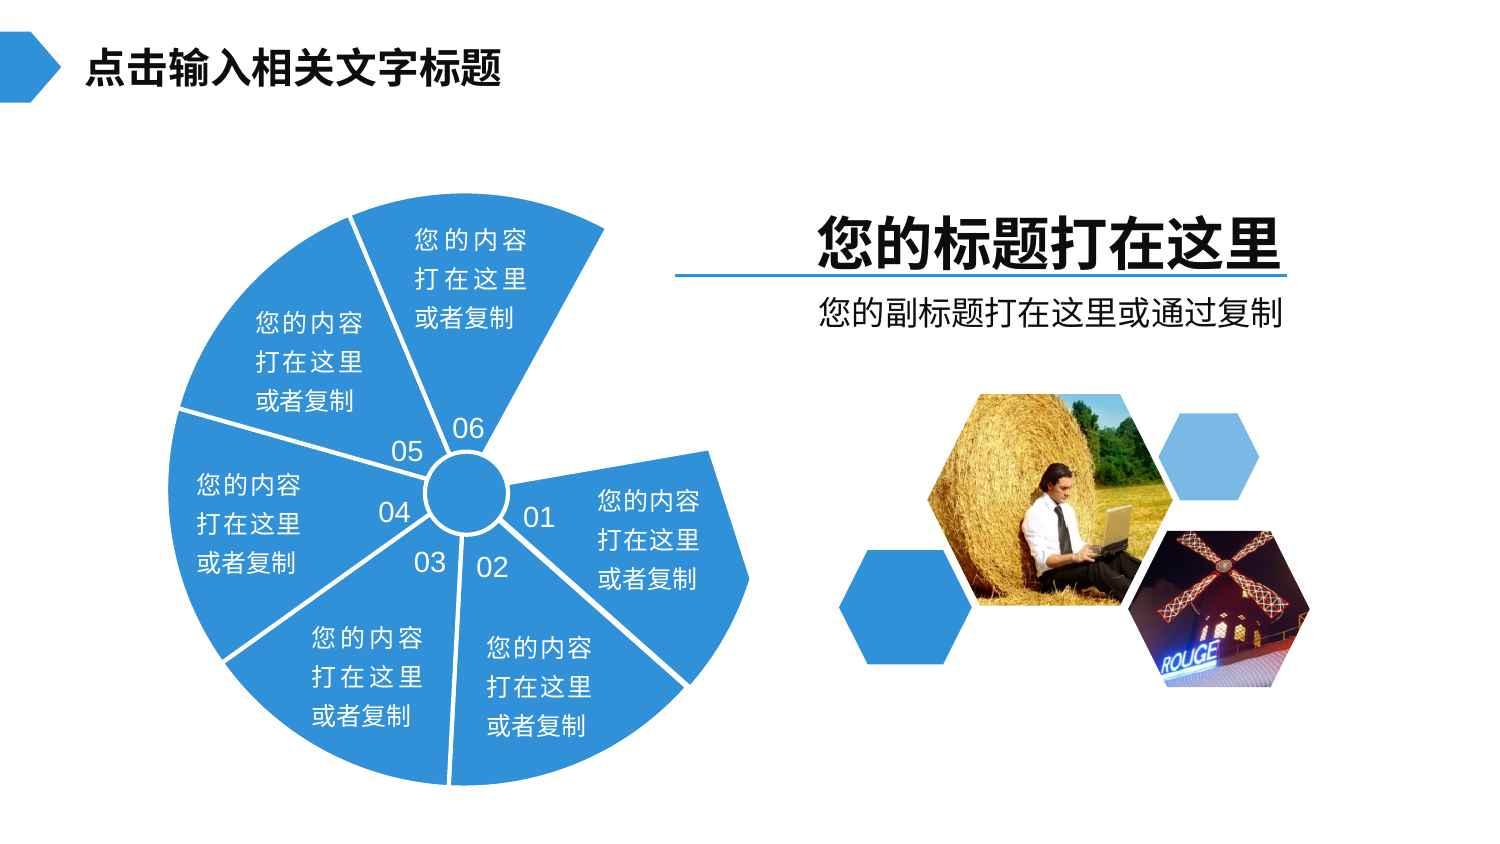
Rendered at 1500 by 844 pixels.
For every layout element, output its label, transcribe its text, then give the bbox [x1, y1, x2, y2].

text_box [0, 29, 63, 105]
text_box [242, 214, 432, 414]
text_box 02 [459, 530, 526, 591]
text_box [449, 544, 688, 788]
text_box 您的标题打在这里 [725, 179, 1298, 274]
text_box [299, 539, 459, 788]
text_box 您的内容打在这里或者复制 [582, 469, 716, 601]
text_box [488, 520, 506, 530]
text_box [177, 293, 373, 464]
text_box [1156, 411, 1262, 503]
text_box 您的内容打在这里或者复制 [240, 290, 379, 423]
text_box [441, 452, 449, 459]
text_box 01 [506, 480, 573, 542]
text_box 点击输入相关文字标题 [70, 34, 518, 100]
text_box [925, 391, 1175, 608]
text_box 04 [361, 475, 428, 536]
text_box [349, 191, 608, 421]
text_box [1126, 528, 1312, 690]
text_box [837, 548, 974, 667]
text_box [525, 470, 582, 592]
text_box 您的副标题打在这里或通过复制 [803, 272, 1341, 340]
text_box [428, 452, 506, 530]
text_box 您的内容打在这里或者复制 [472, 616, 608, 749]
text_box 您的内容打在这里或者复制 [296, 606, 439, 738]
text_box 03 [397, 525, 464, 586]
text_box [500, 509, 506, 525]
text_box 您的内容打在这里或者复制 [181, 452, 317, 585]
text_box [166, 409, 397, 663]
text_box [221, 611, 296, 736]
text_box 06 [435, 391, 502, 452]
text_box [588, 448, 752, 688]
text_box 05 [373, 414, 441, 475]
text_box 您的内容打在这里或者复制 [400, 208, 543, 340]
text_box [428, 515, 438, 525]
